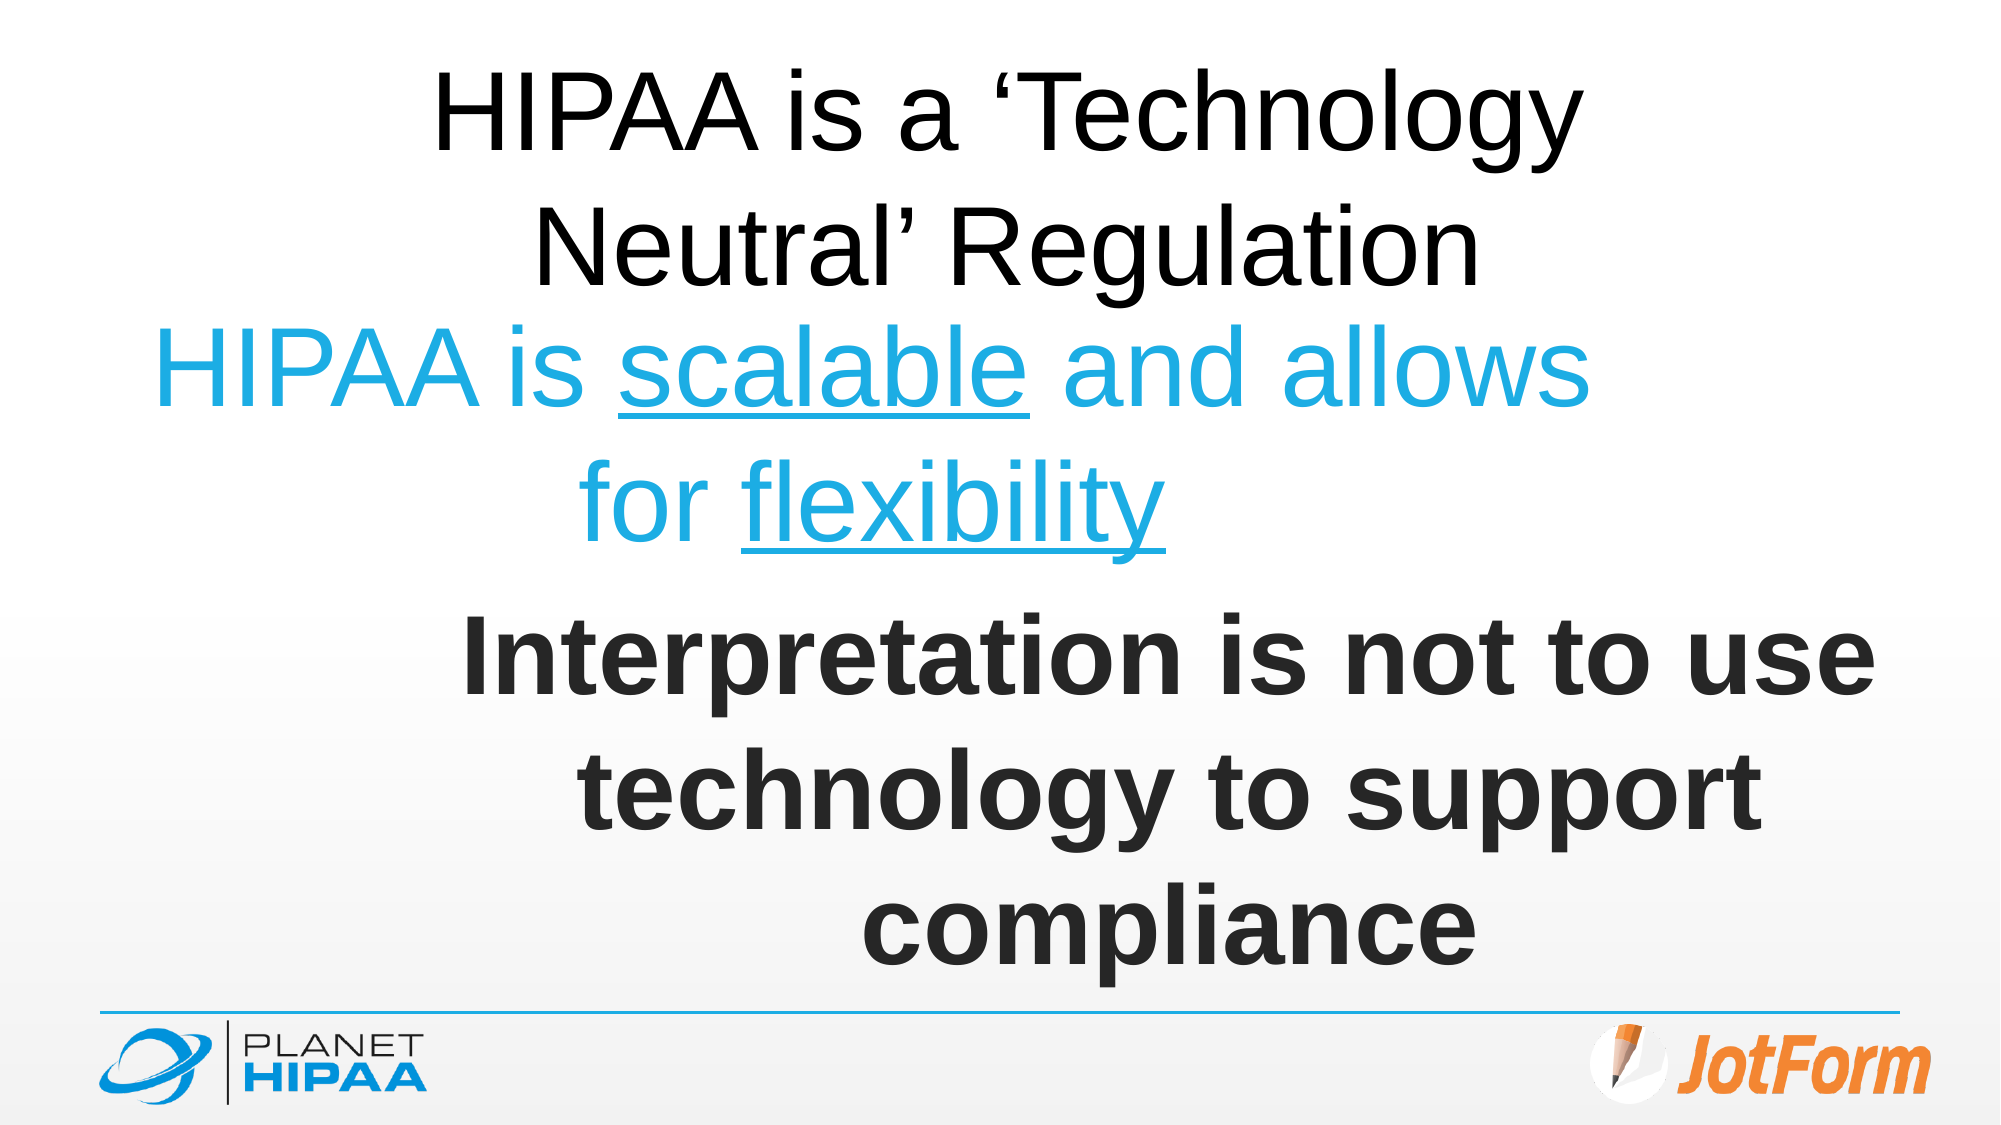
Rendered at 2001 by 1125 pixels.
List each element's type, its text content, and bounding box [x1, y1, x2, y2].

text_box HIPAA is scalable and allows for flexibility [119, 286, 1625, 575]
picture [99, 1076, 181, 1105]
picture [1589, 1020, 1931, 1106]
picture [99, 1020, 427, 1105]
text_box HIPAA is a ‘Technology Neutral’ Regulation [309, 30, 1707, 319]
text_box Interpretation is not to use technology to support compliance [381, 574, 1959, 999]
picture [401, 1072, 411, 1080]
